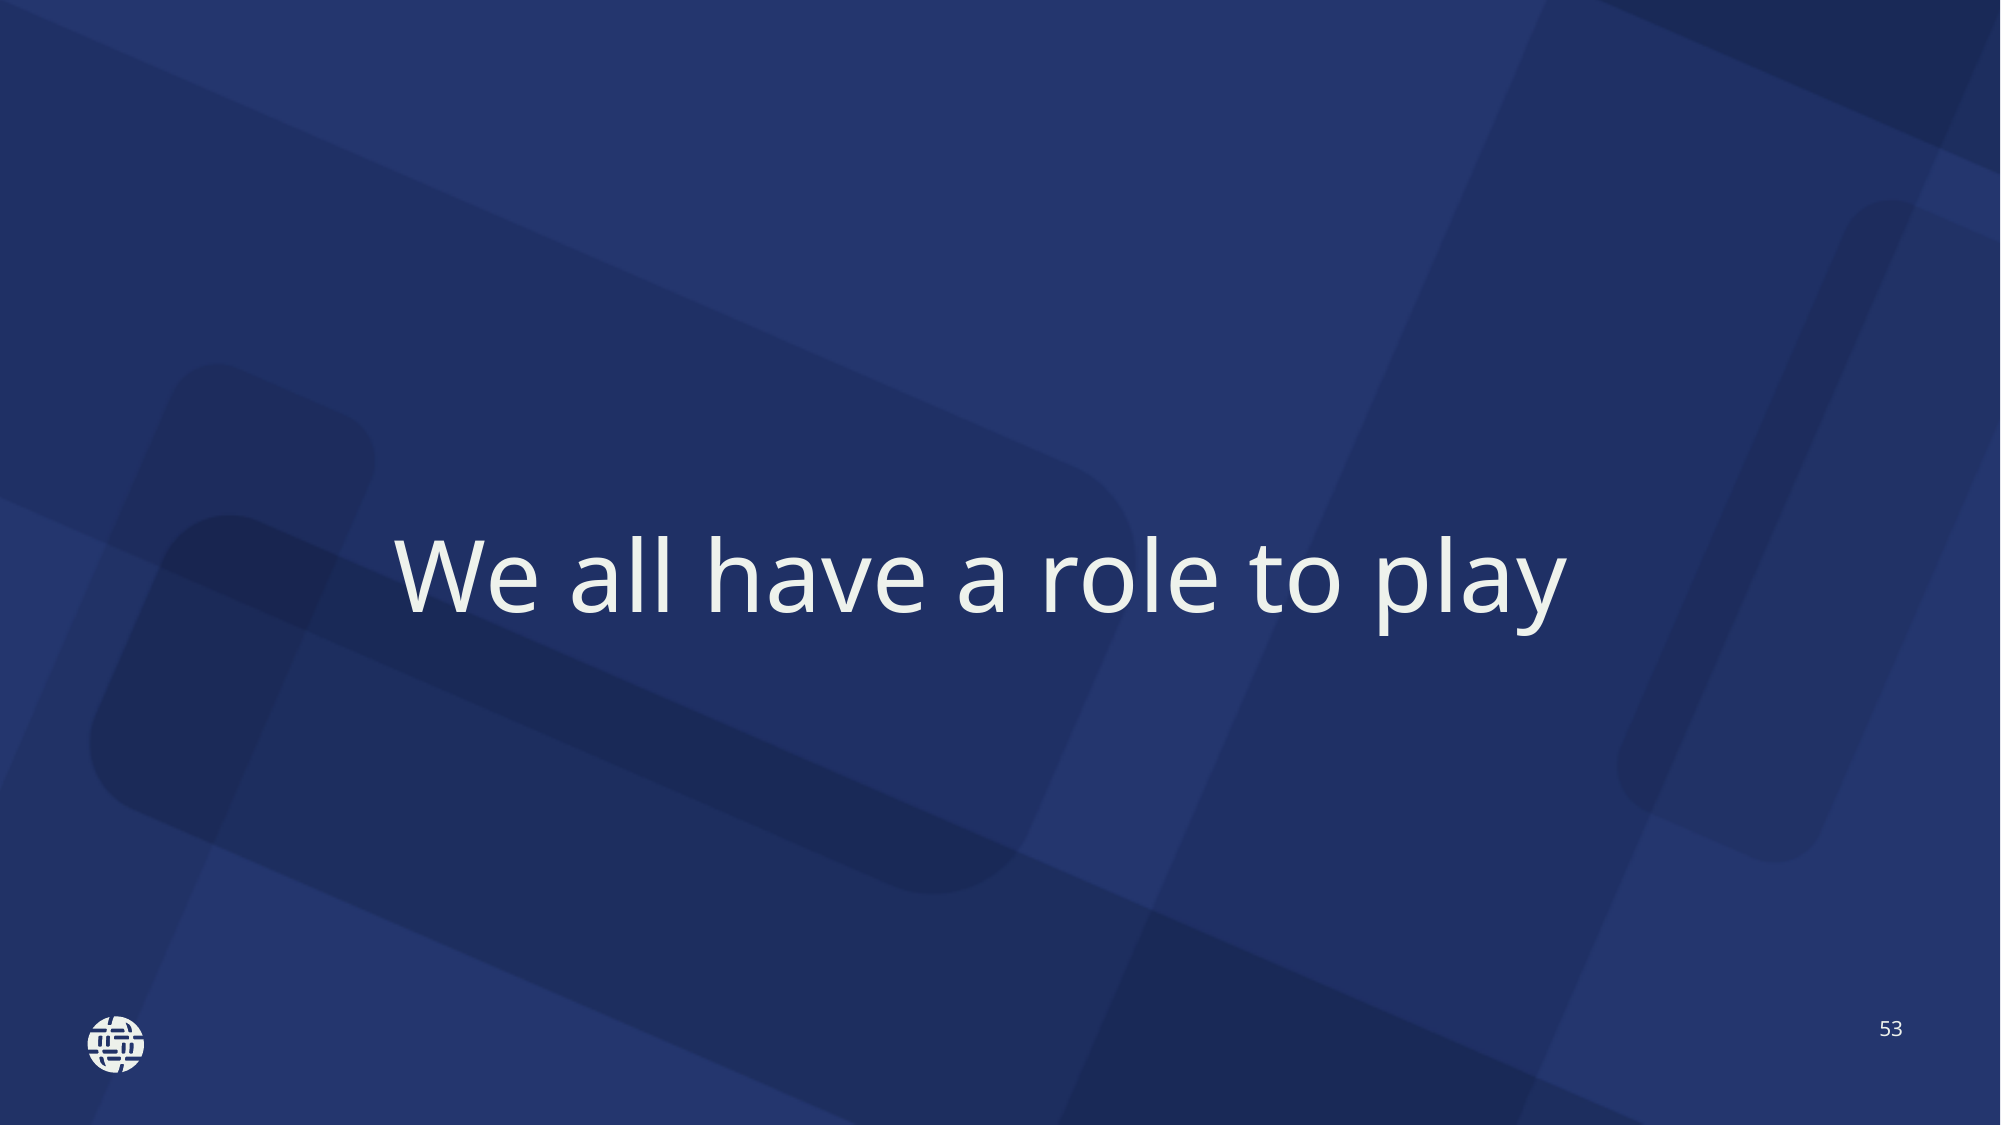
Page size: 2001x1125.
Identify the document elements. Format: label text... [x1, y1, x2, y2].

slide_number 53 [1452, 1015, 1903, 1076]
picture [0, 0, 2001, 1125]
list We all have a role to play [144, 339, 1819, 799]
